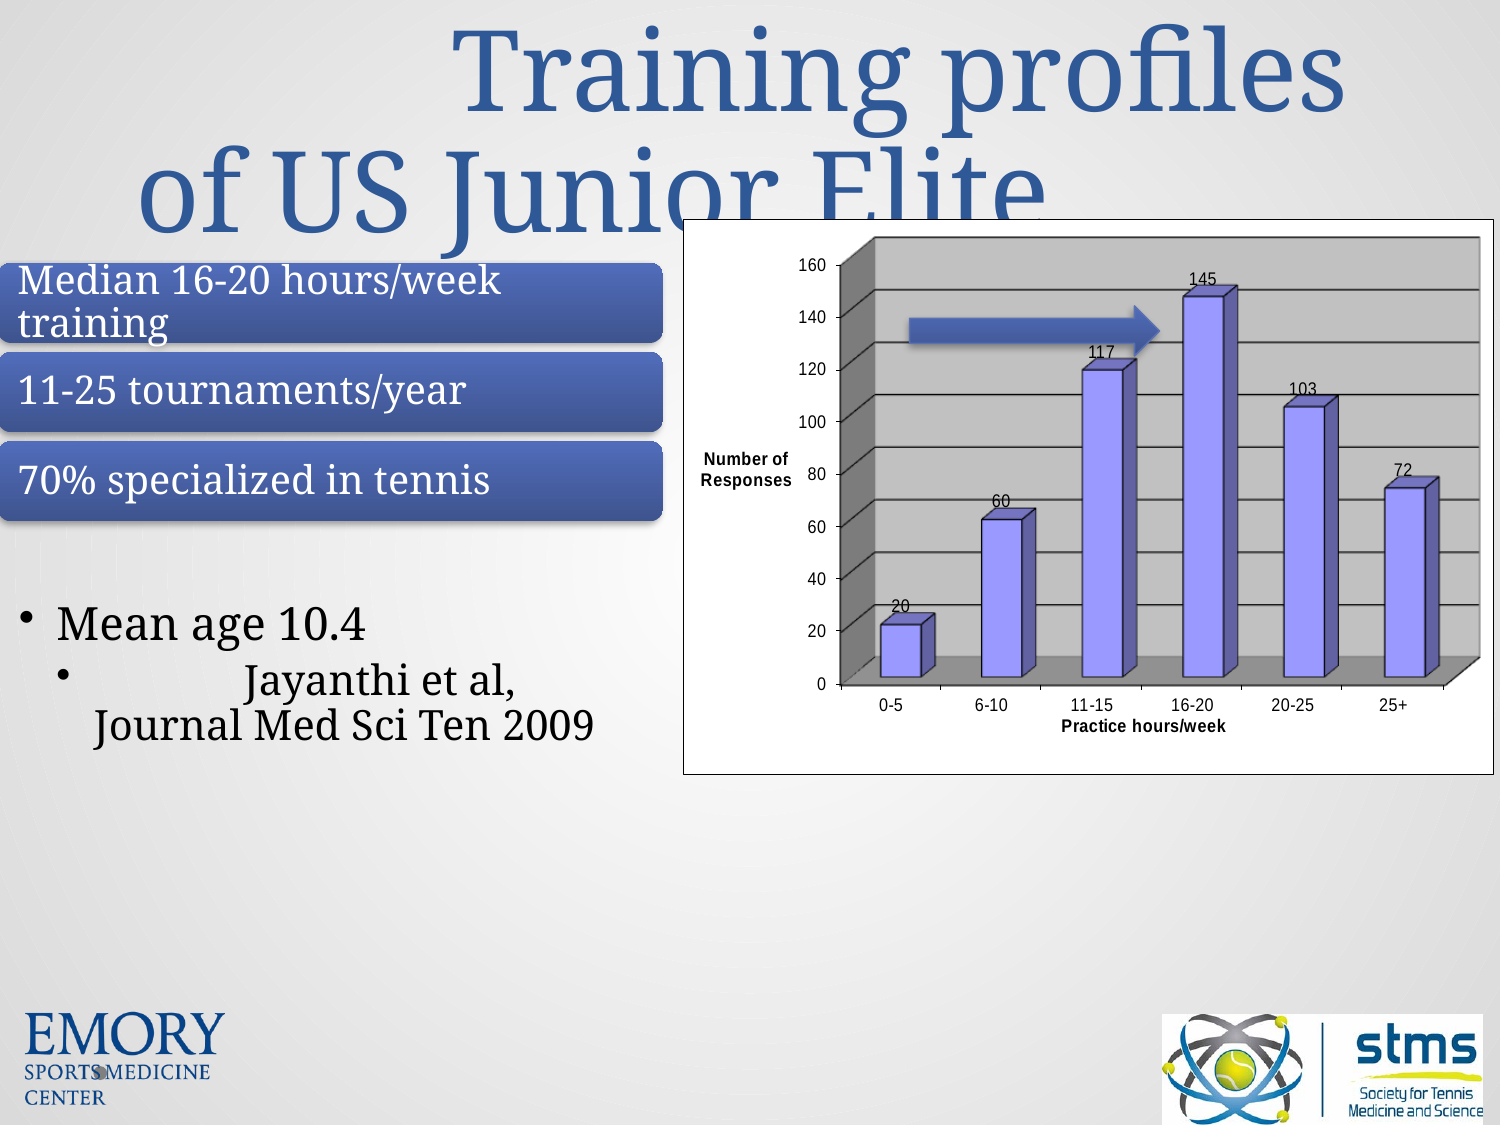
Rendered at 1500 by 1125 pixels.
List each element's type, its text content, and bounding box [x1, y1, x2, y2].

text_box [0, 187, 664, 778]
picture [24, 1011, 225, 1105]
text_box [677, 212, 1500, 781]
picture [1162, 1014, 1483, 1125]
title Training profiles of US Junior Elite [75, 0, 1425, 263]
